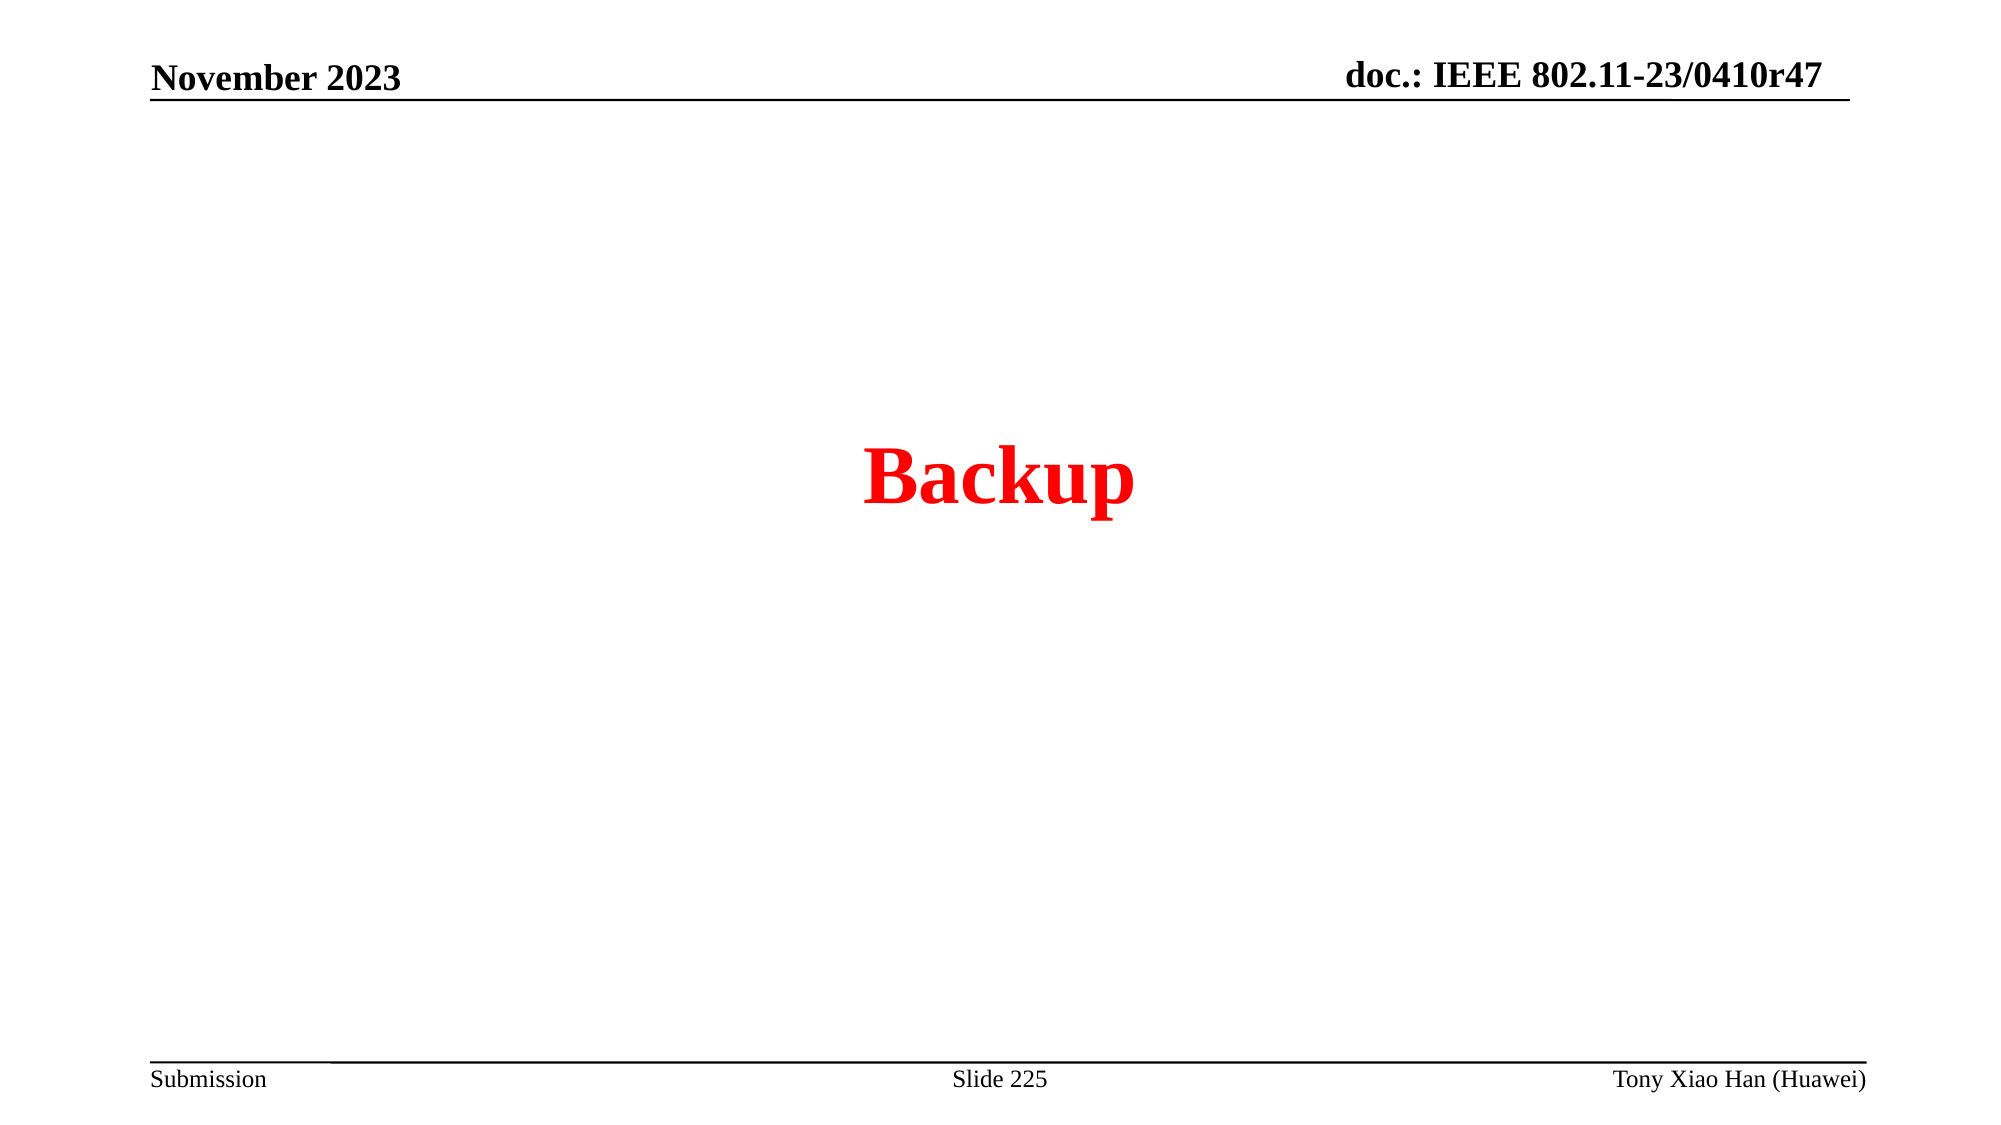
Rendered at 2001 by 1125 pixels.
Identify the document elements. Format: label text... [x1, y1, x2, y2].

text_box Backup [331, 412, 1669, 950]
